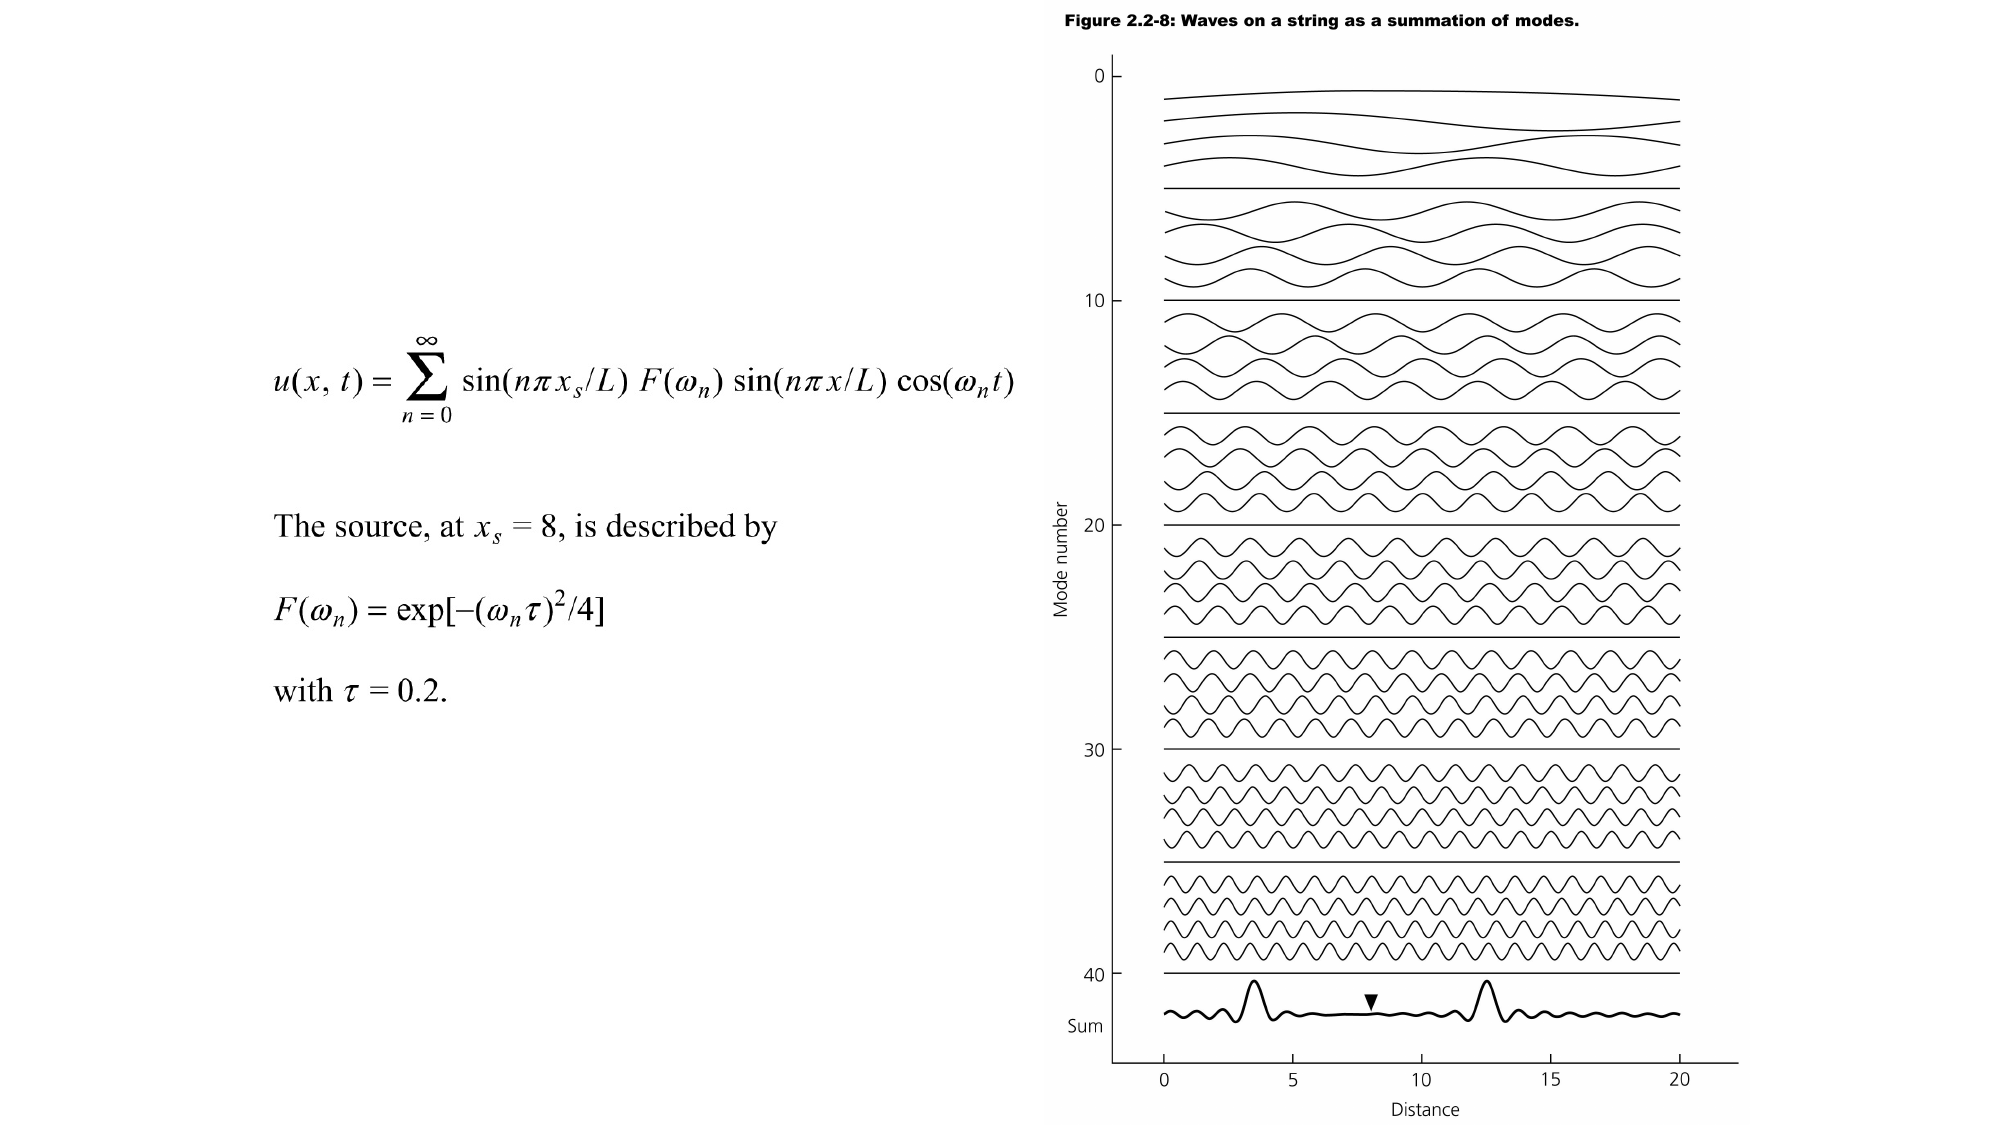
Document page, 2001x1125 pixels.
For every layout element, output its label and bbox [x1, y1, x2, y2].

picture [1044, 0, 1750, 1125]
picture [249, 324, 1025, 735]
